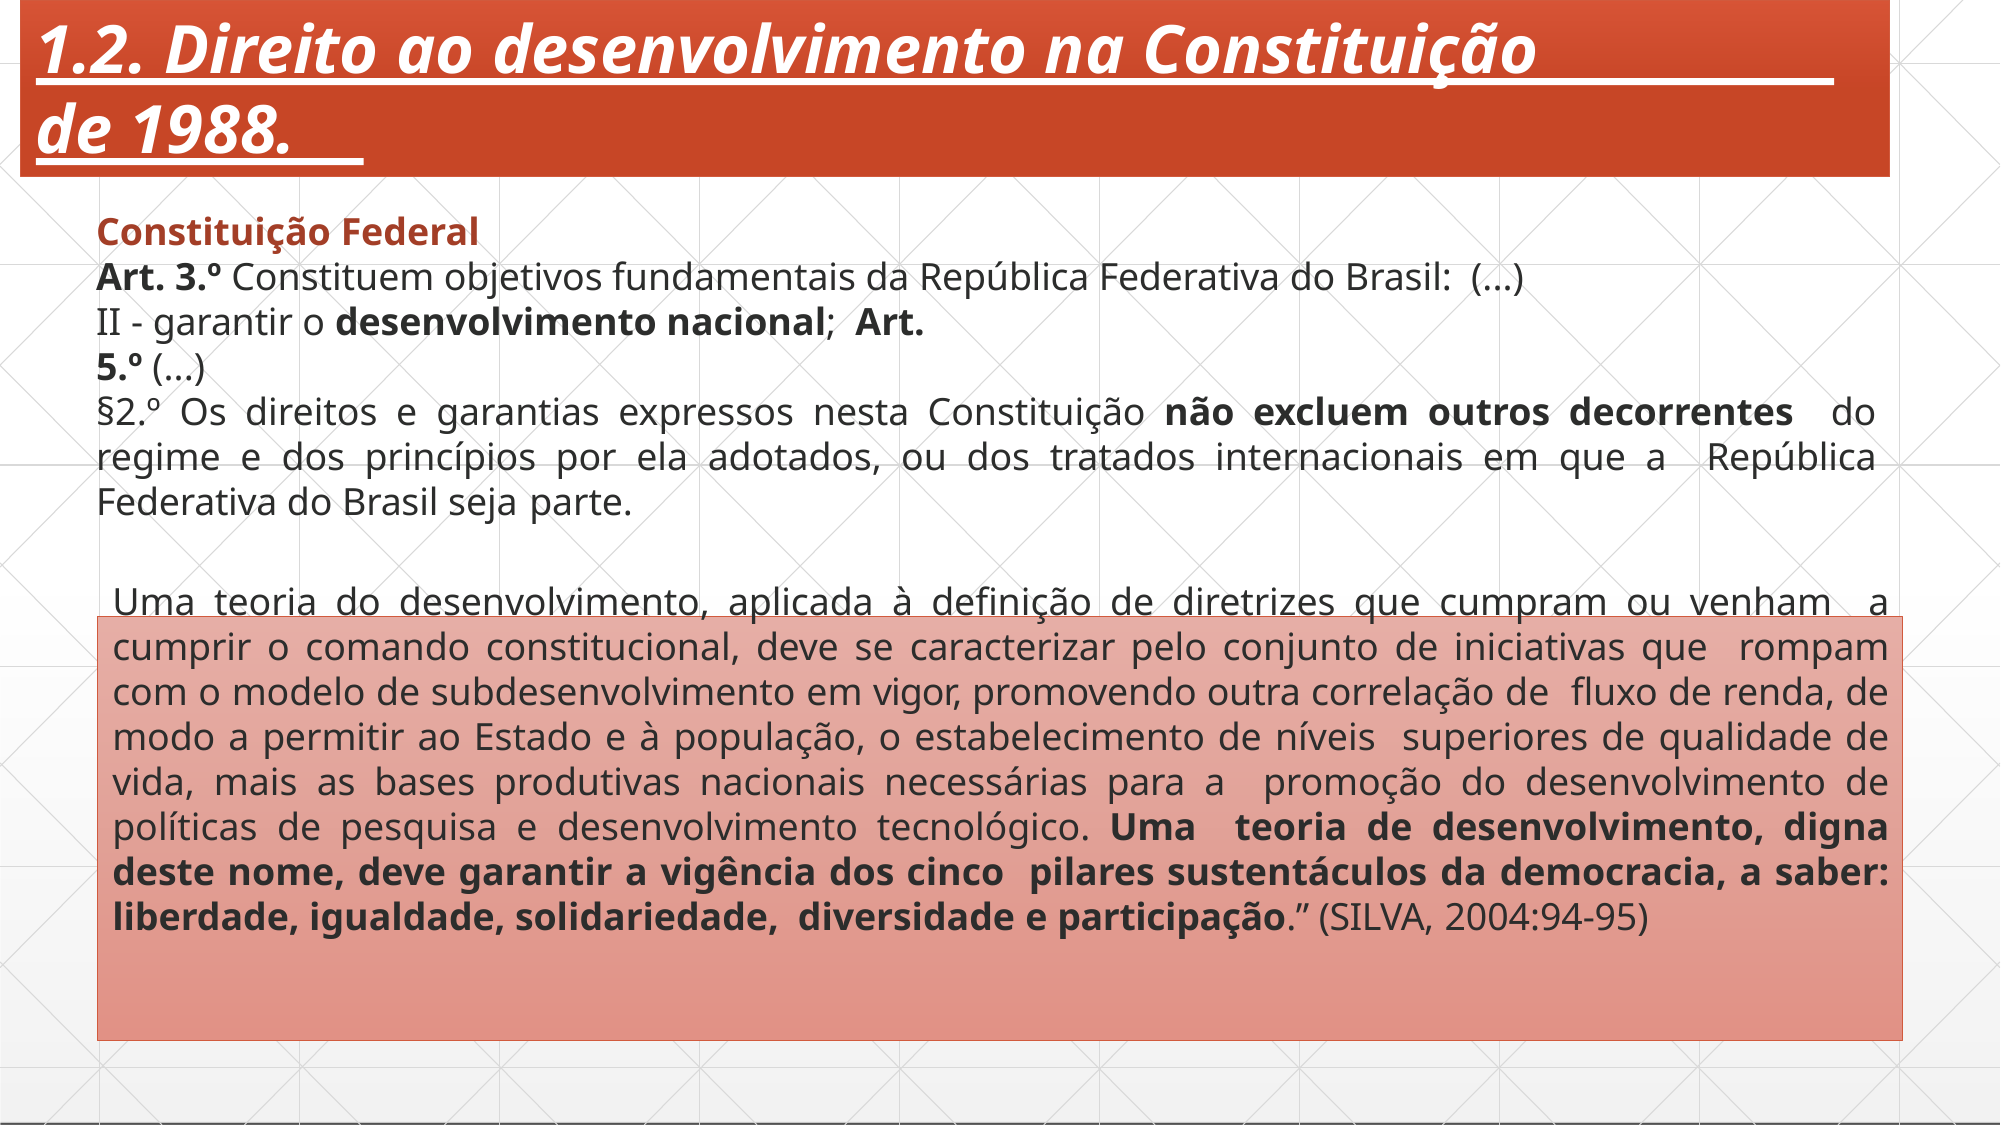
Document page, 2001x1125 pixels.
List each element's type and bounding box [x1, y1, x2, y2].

text_box [35, 158, 1904, 1042]
text_box [0, 0, 2000, 1125]
